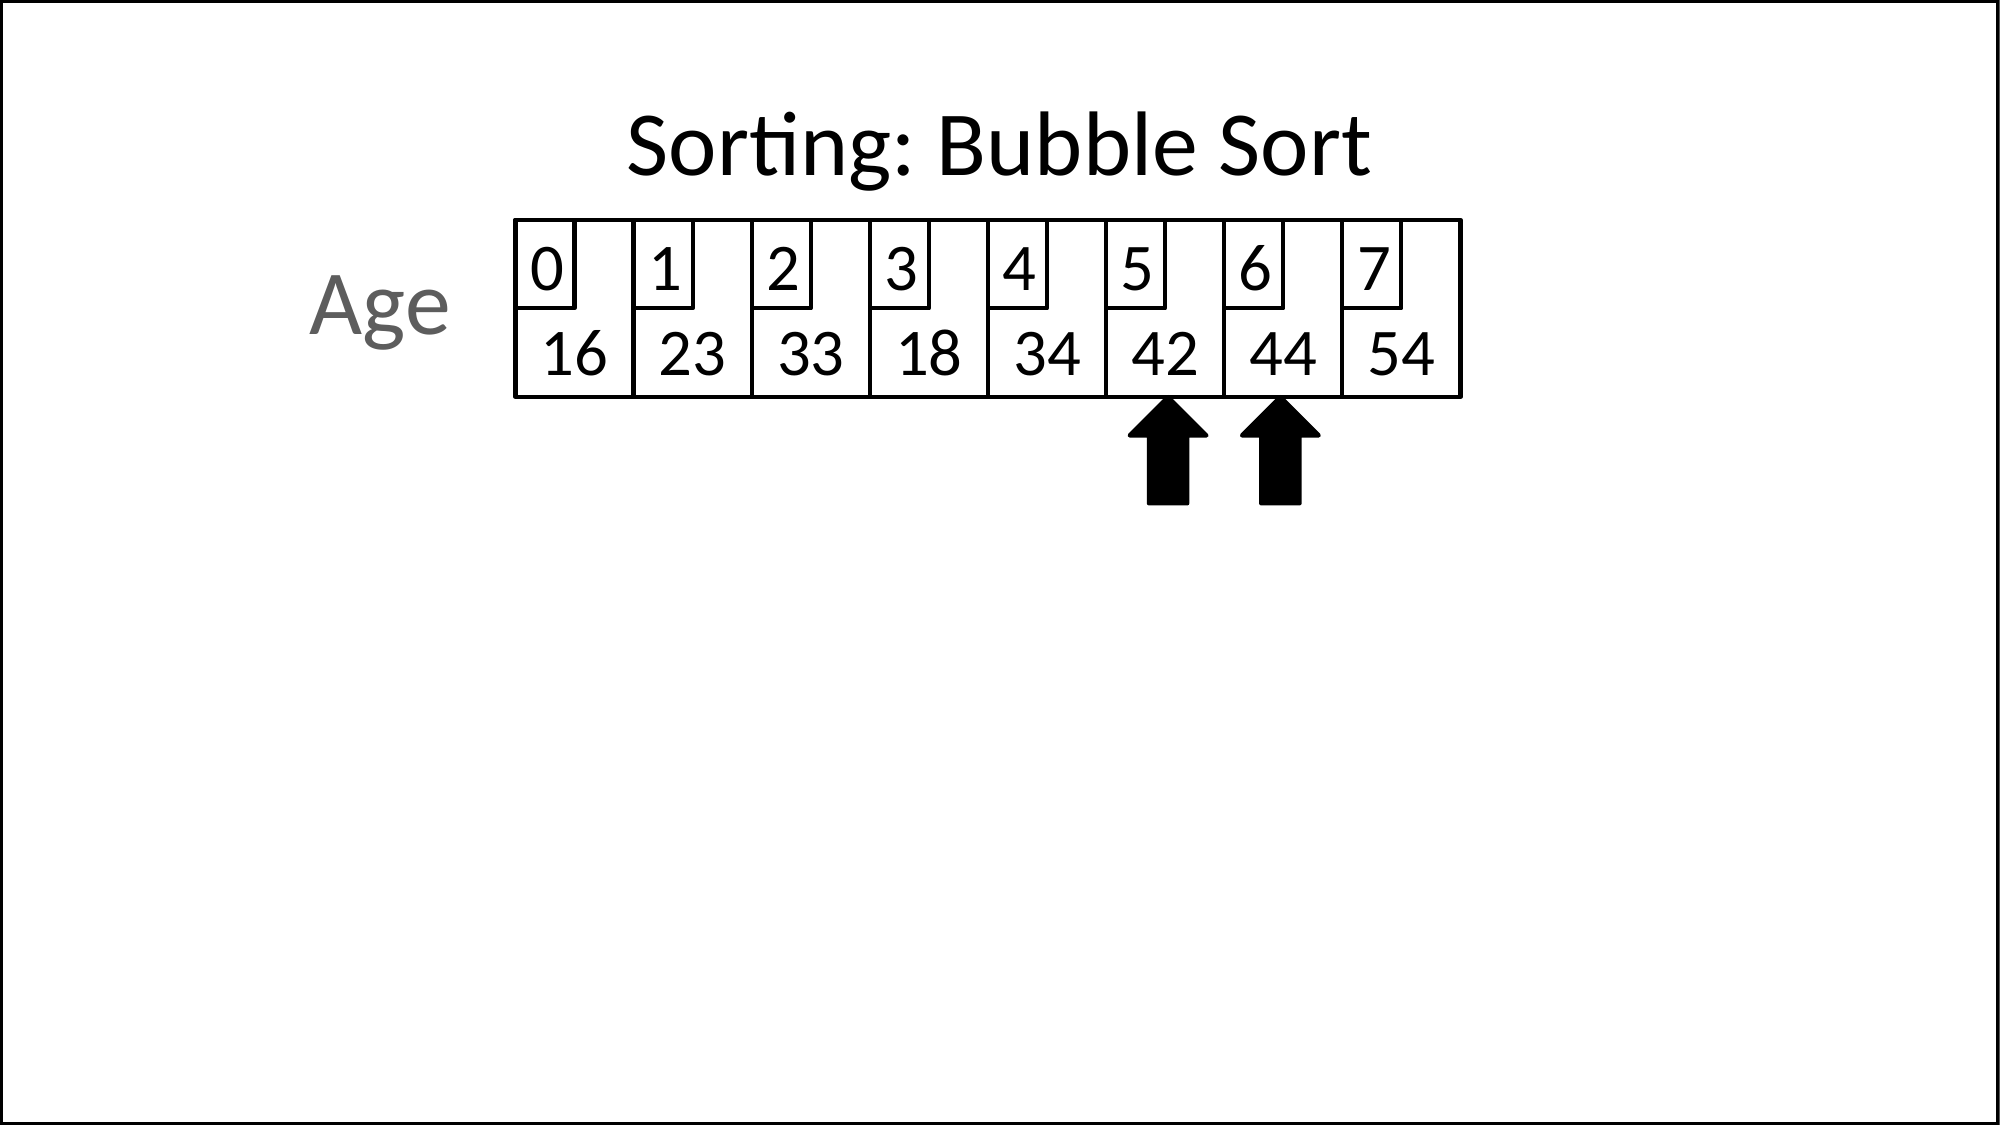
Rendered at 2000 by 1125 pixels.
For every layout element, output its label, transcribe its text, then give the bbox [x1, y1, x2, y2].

text_box 1 [632, 218, 695, 310]
text_box Age [294, 235, 467, 361]
text_box 54 [1340, 218, 1463, 399]
text_box 4 [986, 218, 1049, 310]
title Sorting: Bubble Sort [99, 45, 1900, 233]
text_box 6 [1222, 218, 1285, 310]
text_box 34 [986, 218, 1104, 399]
text_box 5 [1104, 218, 1167, 310]
text_box 2 [750, 218, 813, 310]
text_box 42 [1104, 218, 1222, 399]
text_box [1127, 394, 1209, 506]
text_box 33 [750, 218, 868, 399]
text_box [1240, 394, 1321, 506]
text_box 3 [868, 218, 931, 310]
text_box 16 [513, 218, 632, 399]
text_box 44 [1222, 218, 1340, 399]
text_box 23 [632, 218, 750, 399]
text_box 7 [1340, 218, 1403, 310]
text_box 0 [513, 218, 577, 310]
text_box 18 [868, 218, 986, 399]
